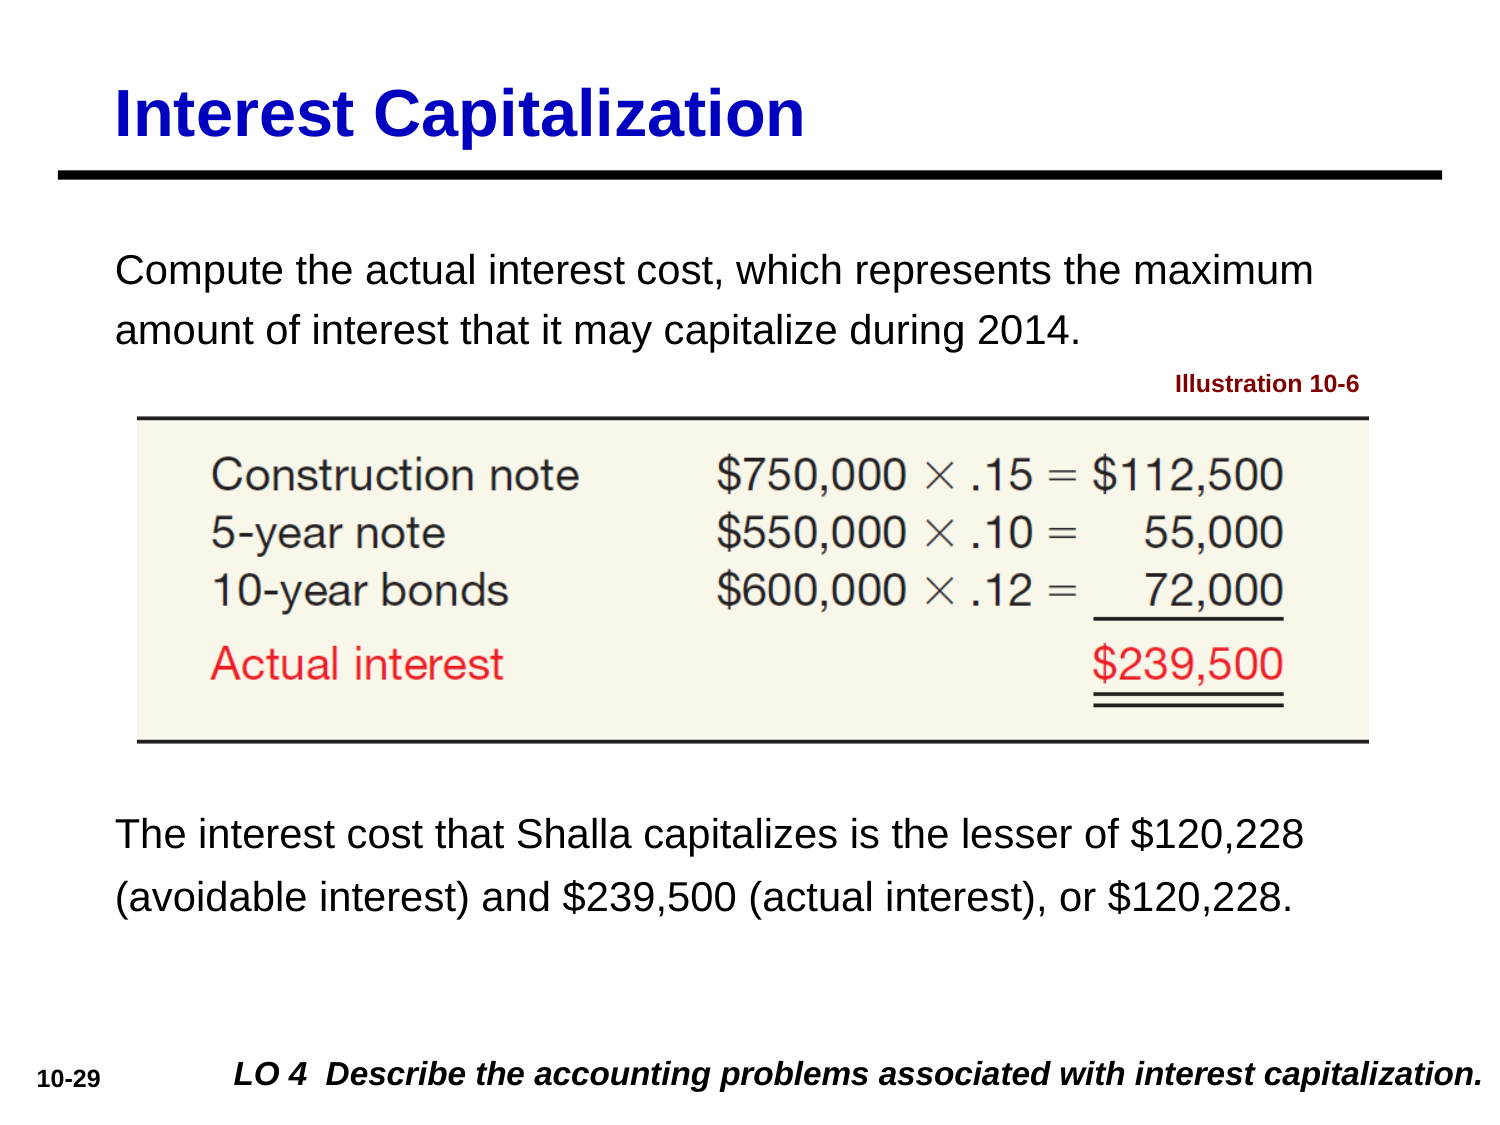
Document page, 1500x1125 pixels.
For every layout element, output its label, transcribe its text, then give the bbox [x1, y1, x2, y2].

text_box Compute the actual interest cost, which represents the maximum amount of interest that it may capitalize during 2014. [99, 225, 1413, 361]
title Interest Capitalization [99, 62, 1450, 155]
text_box The interest cost that Shalla capitalizes is the lesser of $120,228 (avoidable interest) and $239,500 (actual interest), or $120,228. [99, 787, 1425, 928]
text_box LO 4 Describe the accounting problems associated with interest capitalization. [149, 1044, 1500, 1100]
picture [137, 409, 1369, 751]
text_box Illustration 10-6 [1112, 359, 1375, 405]
